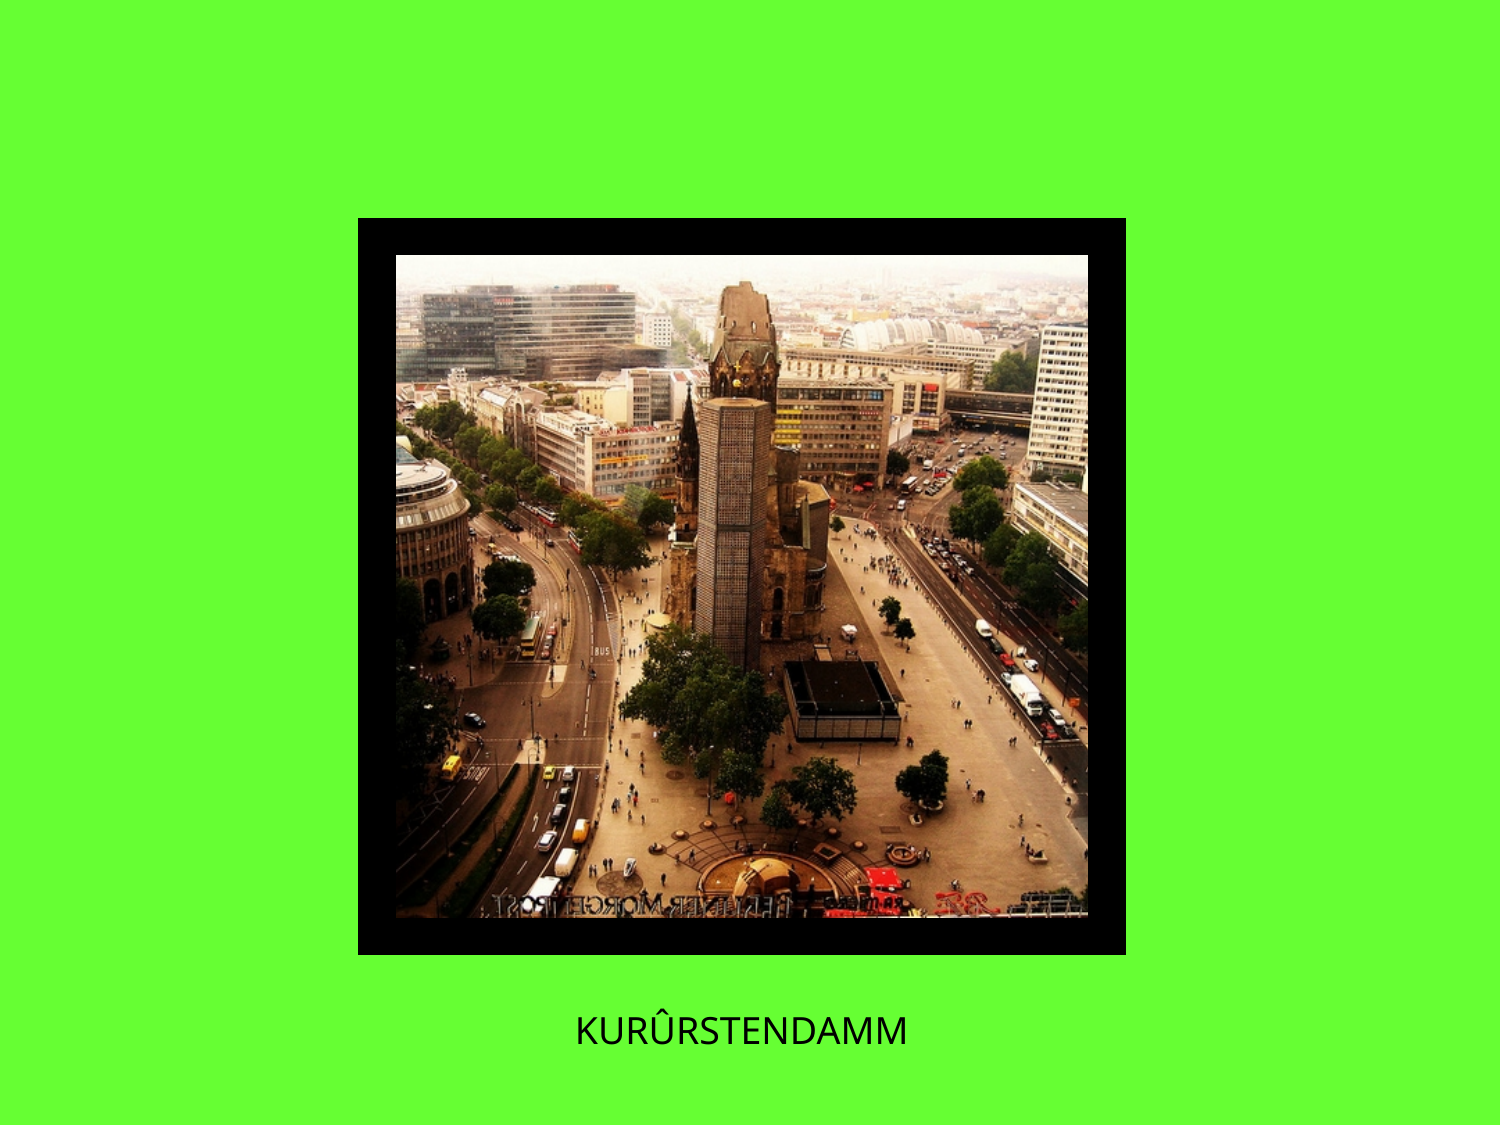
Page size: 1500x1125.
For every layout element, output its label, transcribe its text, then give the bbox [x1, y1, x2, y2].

picture [395, 255, 1089, 918]
text_box KURÛRSTENDAMM [357, 999, 1126, 1060]
